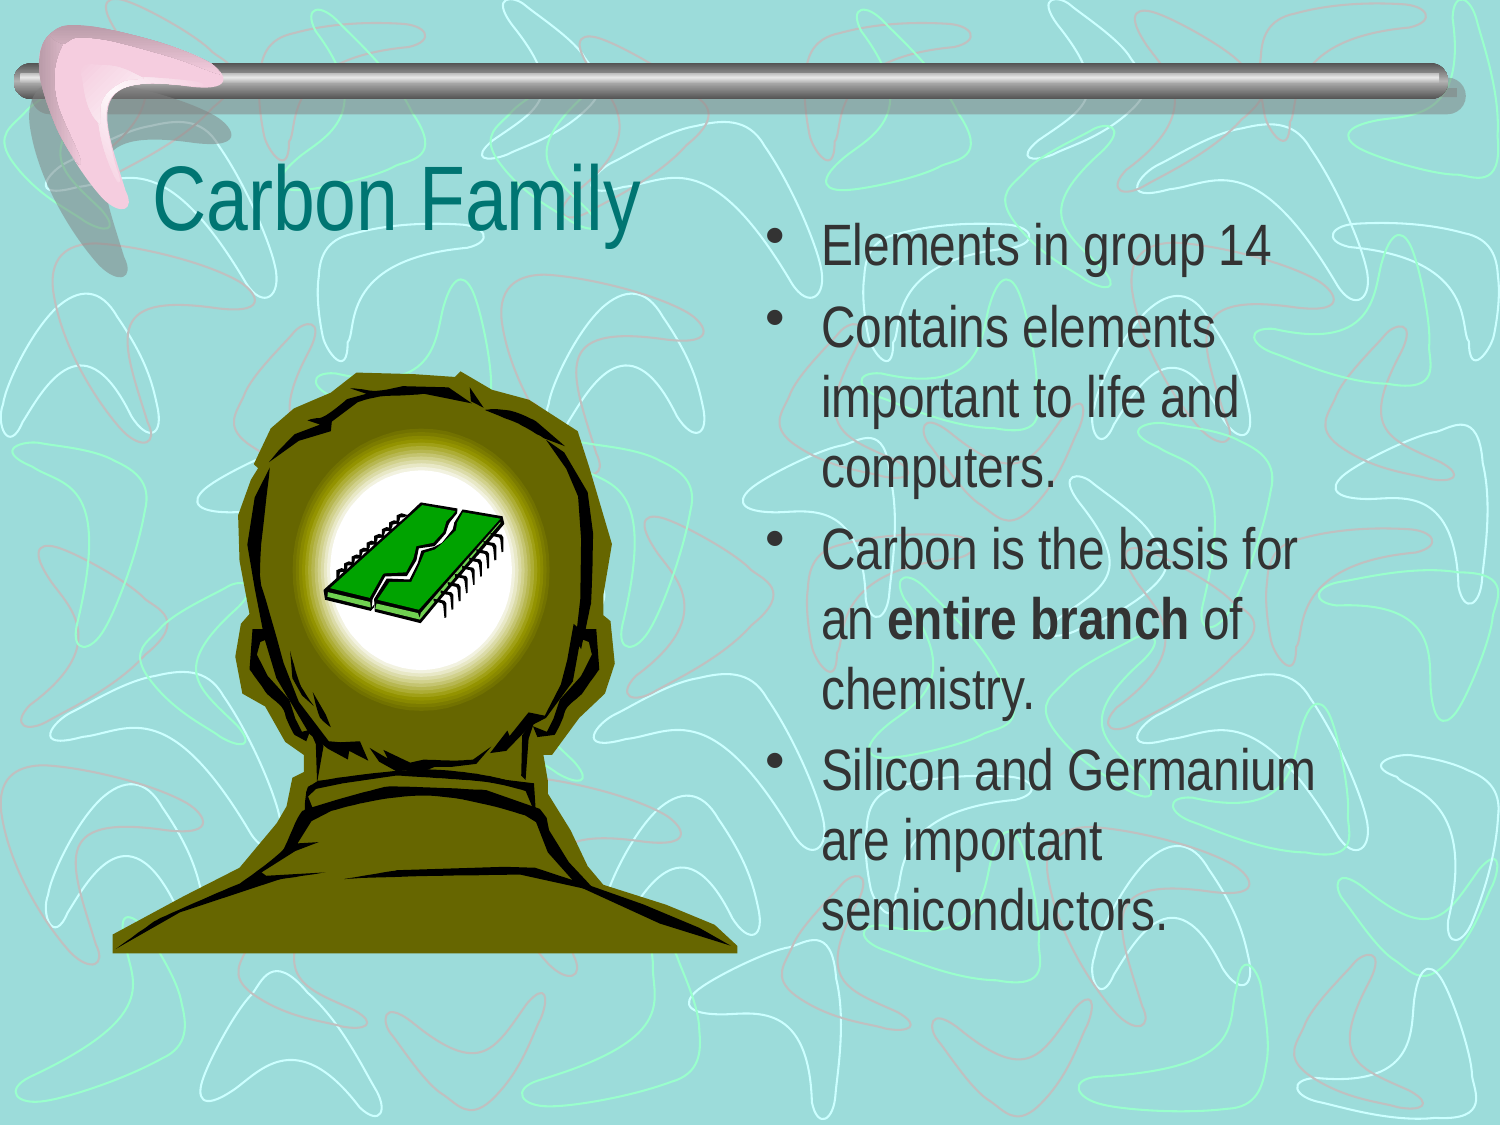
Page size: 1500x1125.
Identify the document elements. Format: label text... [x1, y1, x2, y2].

title Carbon Family [137, 99, 1388, 288]
list Elements in group 14 Contains elements important to life and computers. Carbon is the basis for an entire branch of chemistry. Silicon and Germanium are important semiconductors. [750, 200, 1375, 1000]
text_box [112, 371, 738, 954]
